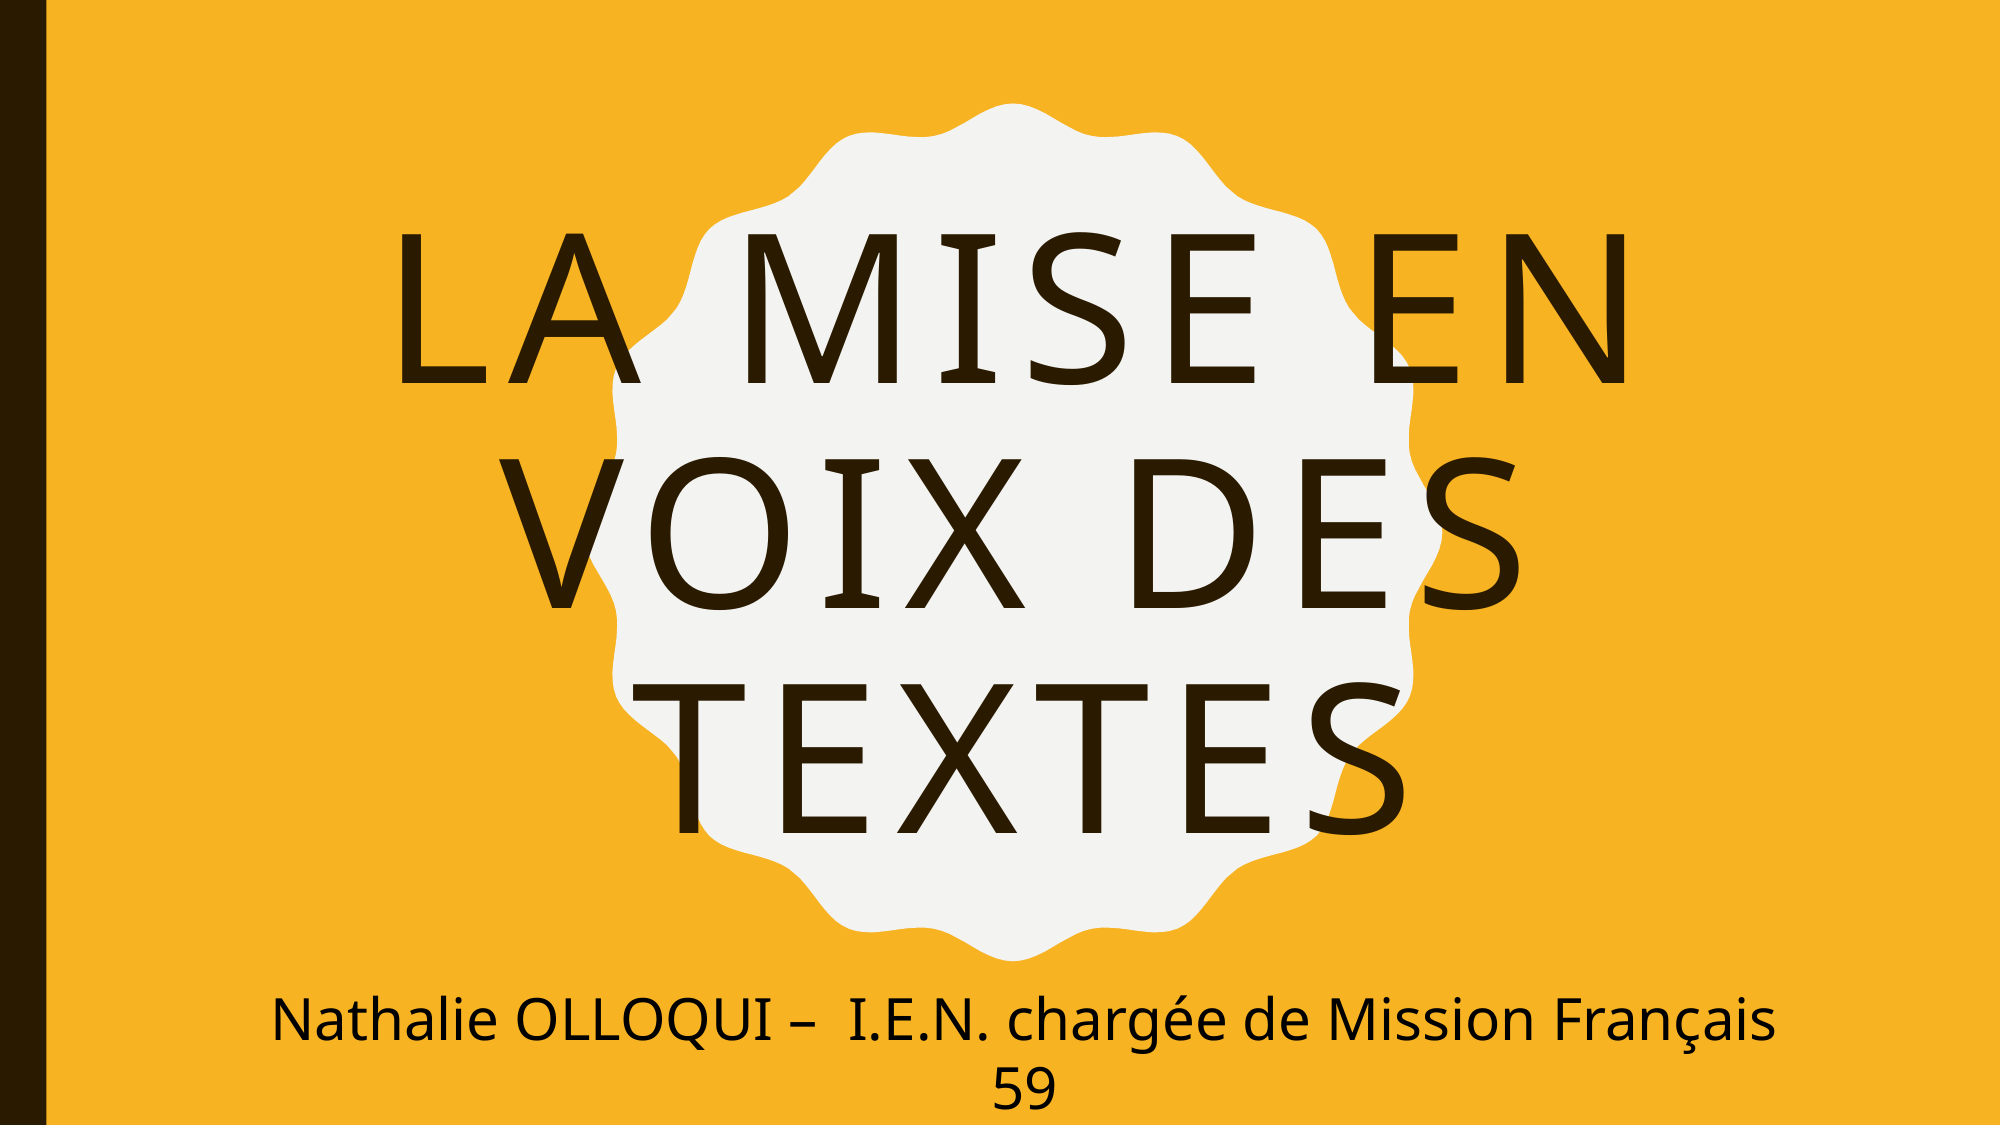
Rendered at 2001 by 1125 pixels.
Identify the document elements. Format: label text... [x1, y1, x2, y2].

title La mise en voix des textes [176, 180, 1870, 902]
text_box Nathalie OLLOQUI – I.E.N. chargée de Mission Français 59 [215, 974, 1834, 1125]
